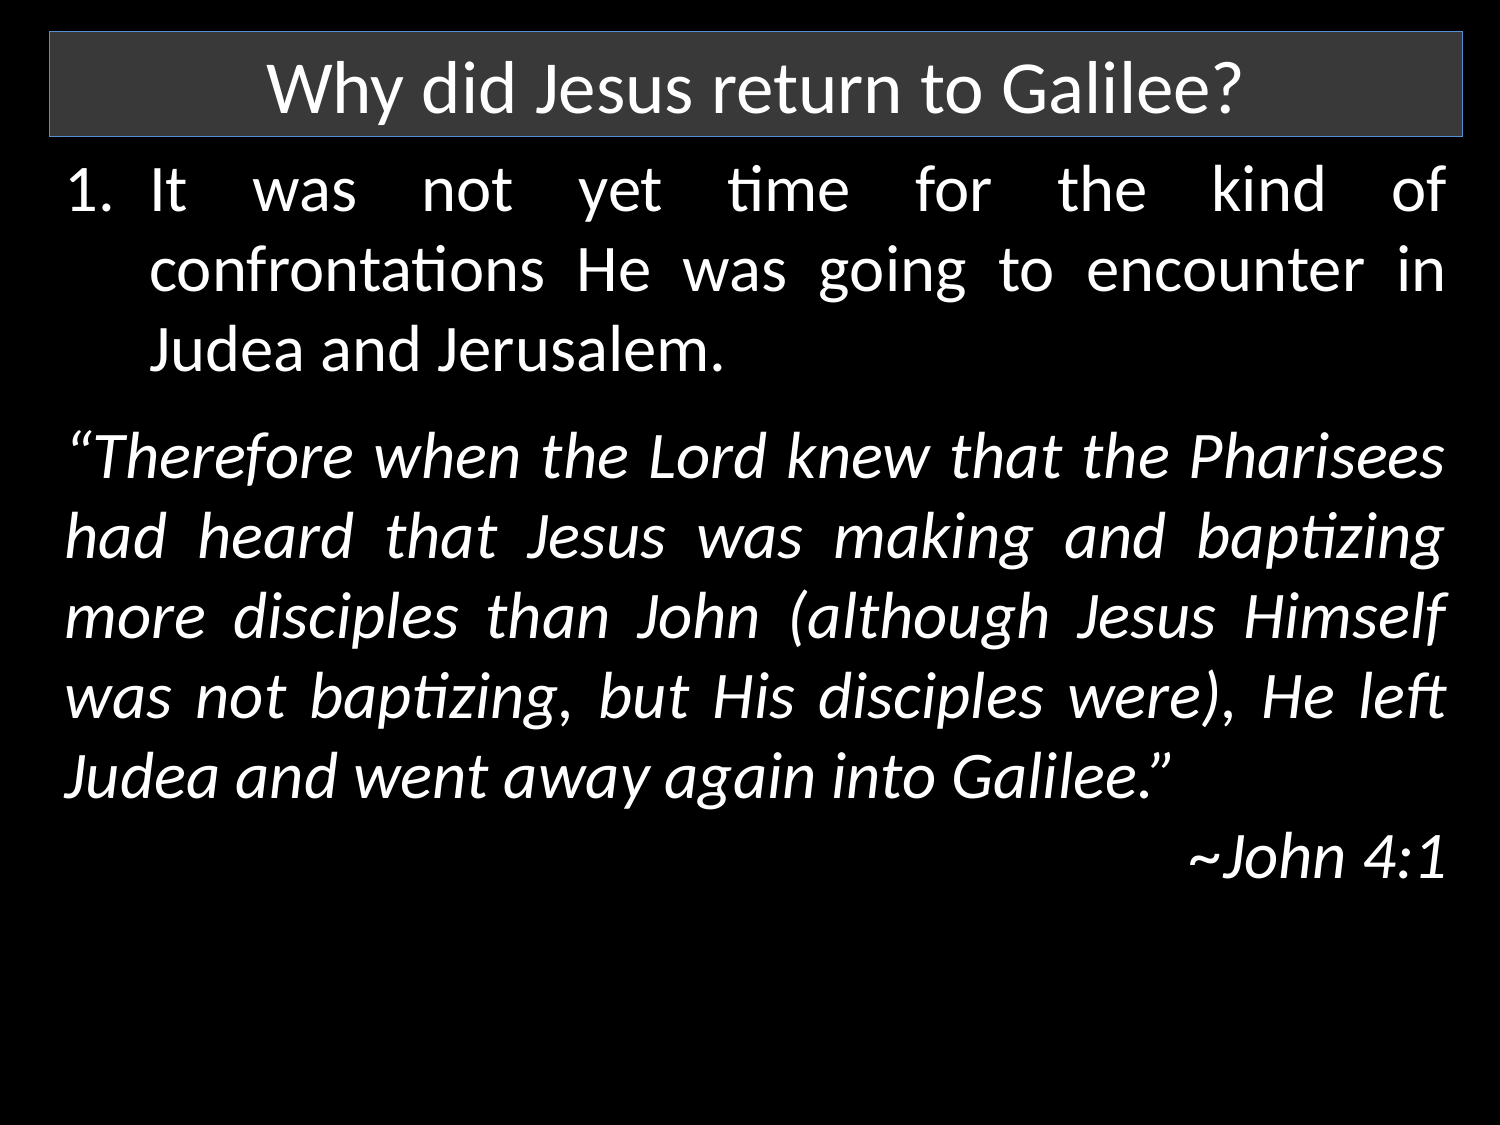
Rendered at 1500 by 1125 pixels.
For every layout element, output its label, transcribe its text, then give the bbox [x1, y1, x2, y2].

text_box “Therefore when the Lord knew that the Pharisees had heard that Jesus was making and baptizing more disciples than John (although Jesus Himself was not baptizing, but His disciples were), He left Judea and went away again into Galilee.” ~John 4:1 [49, 404, 1463, 900]
text_box Why did Jesus return to Galilee? [49, 31, 1463, 137]
text_box It was not yet time for the kind of confrontations He was going to encounter in Judea and Jerusalem. [49, 137, 1463, 393]
